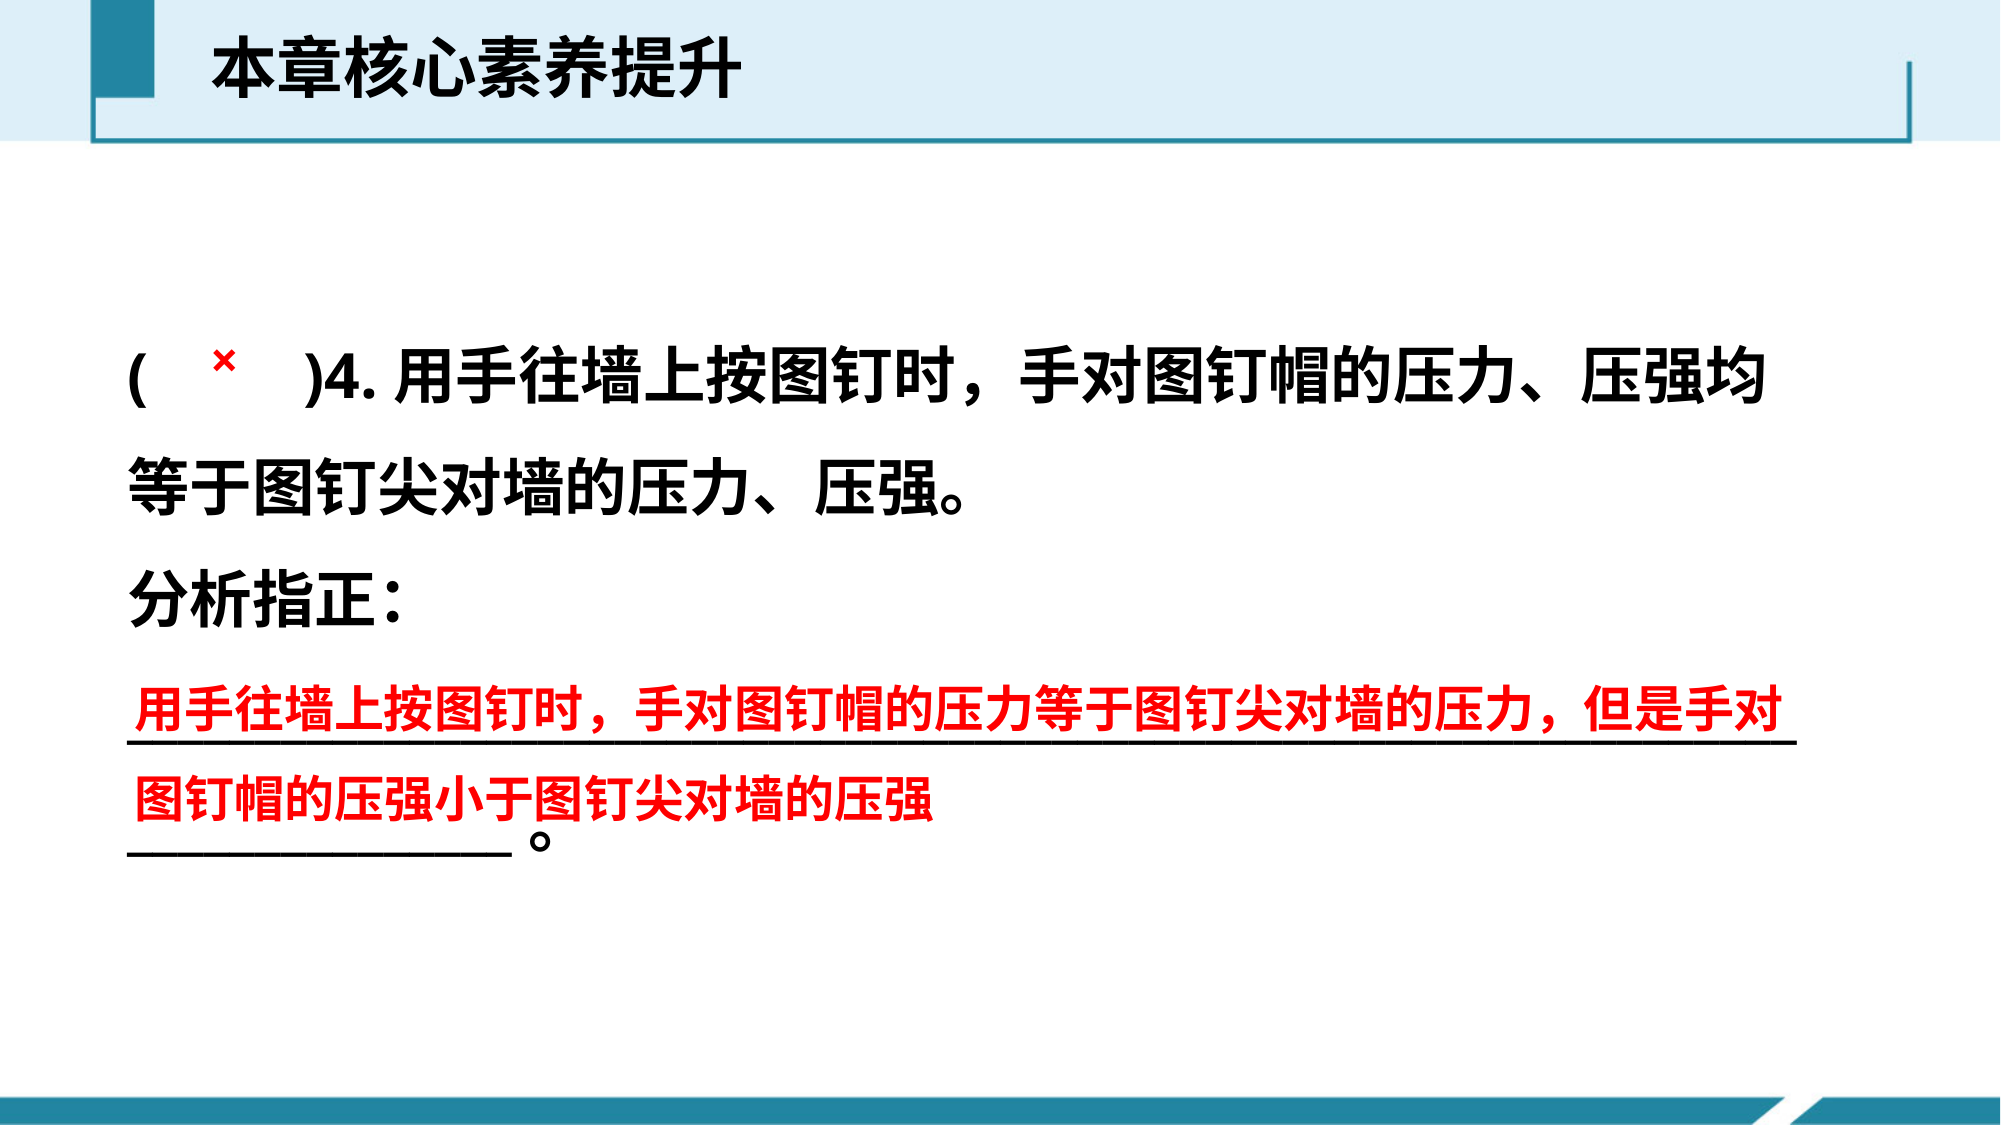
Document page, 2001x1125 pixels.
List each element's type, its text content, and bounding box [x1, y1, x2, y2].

text_box 本章核心素养提升 [195, 18, 759, 114]
text_box 用手往墙上按图钉时，手对图钉帽的压力等于图钉尖对墙的压力，但是手对图钉帽的压强小于图钉尖对墙的压强 [119, 640, 1814, 836]
text_box ( )4.用手往墙上按图钉时，手对图钉帽的压力、压强均等于图钉尖对墙的压力、压强。 分析指正：________________________________________________________________________________。 [112, 290, 1840, 868]
picture [0, 0, 2001, 1125]
text_box × [195, 321, 254, 396]
